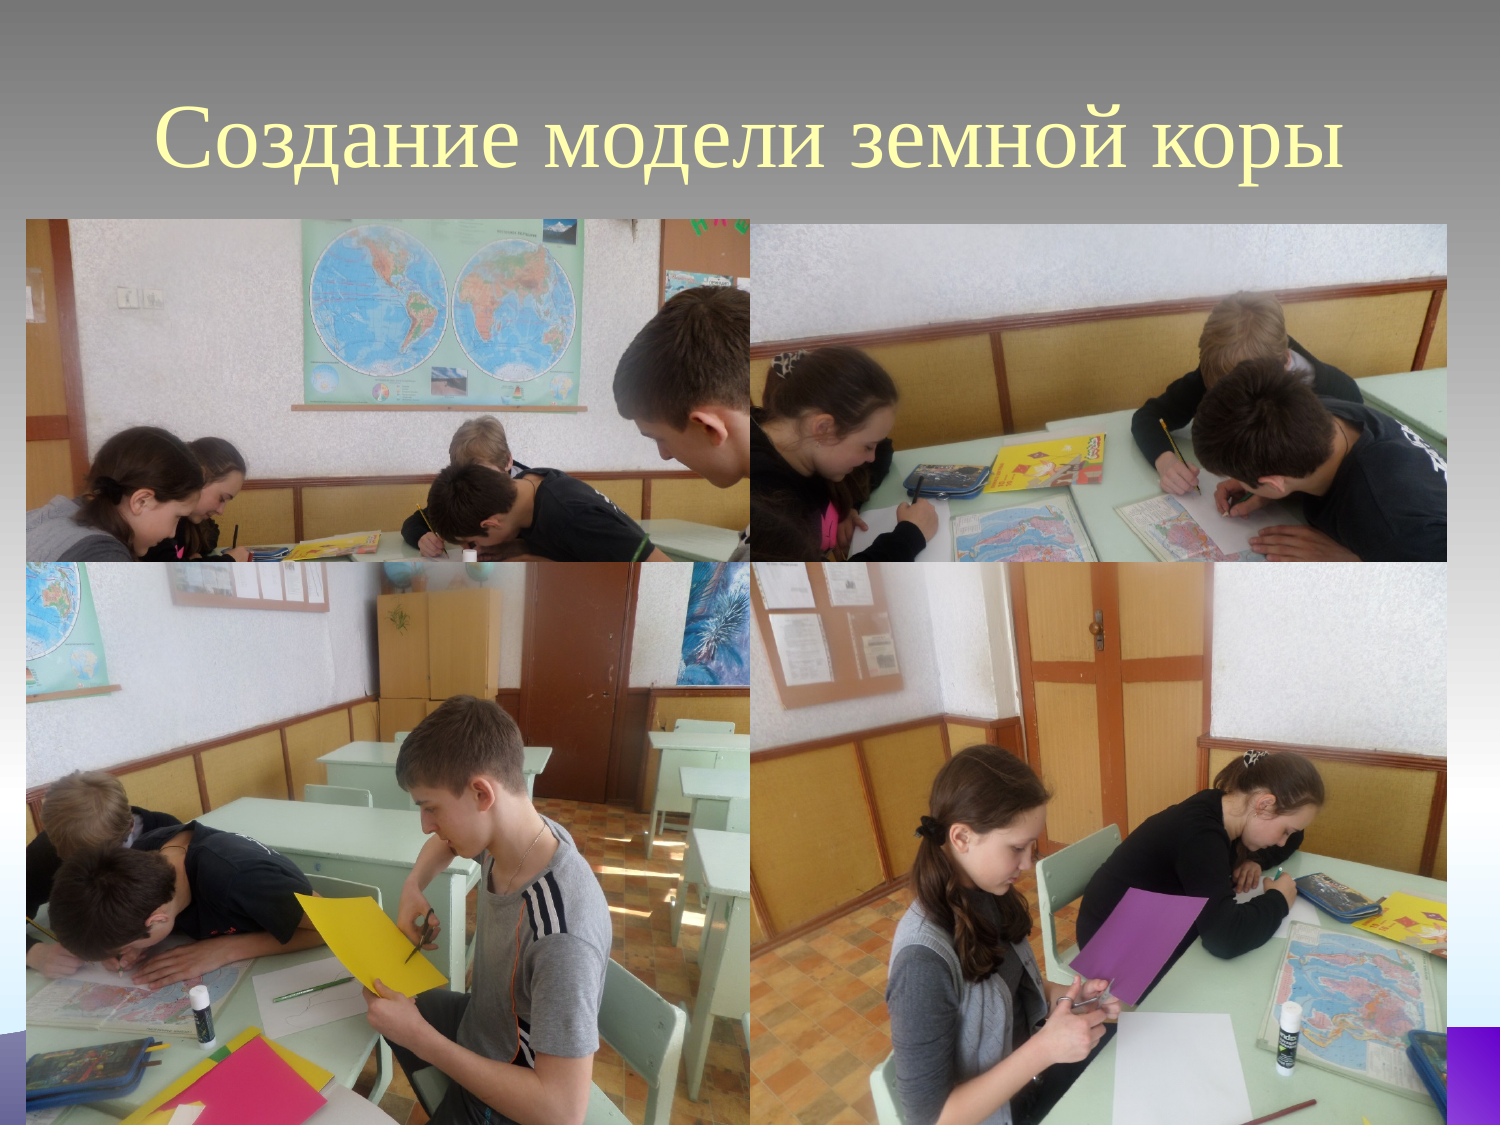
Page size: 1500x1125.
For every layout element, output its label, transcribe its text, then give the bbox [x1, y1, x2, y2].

picture [26, 219, 1448, 1125]
title Создание модели земной коры [74, 37, 1426, 222]
